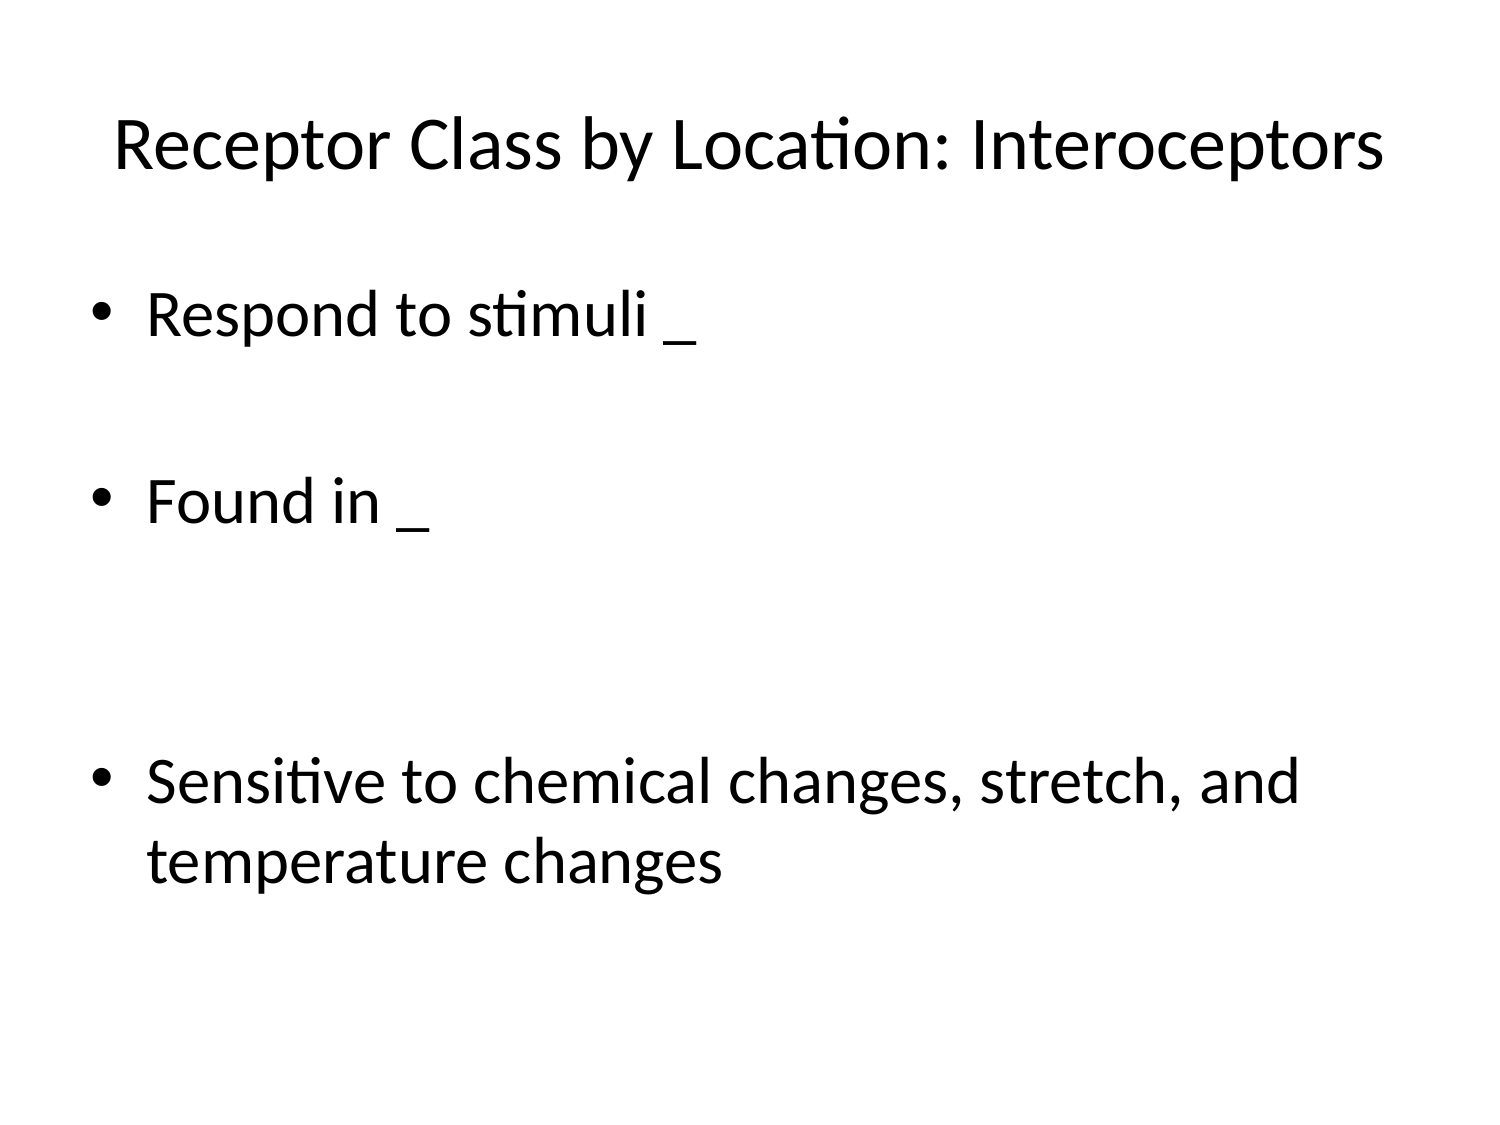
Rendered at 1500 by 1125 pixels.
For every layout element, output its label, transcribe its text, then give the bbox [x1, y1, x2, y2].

list Respond to stimuli _ Found in _ Sensitive to chemical changes, stretch, and temperature changes [75, 262, 1425, 1005]
title Receptor Class by Location: Interoceptors [75, 45, 1425, 233]
